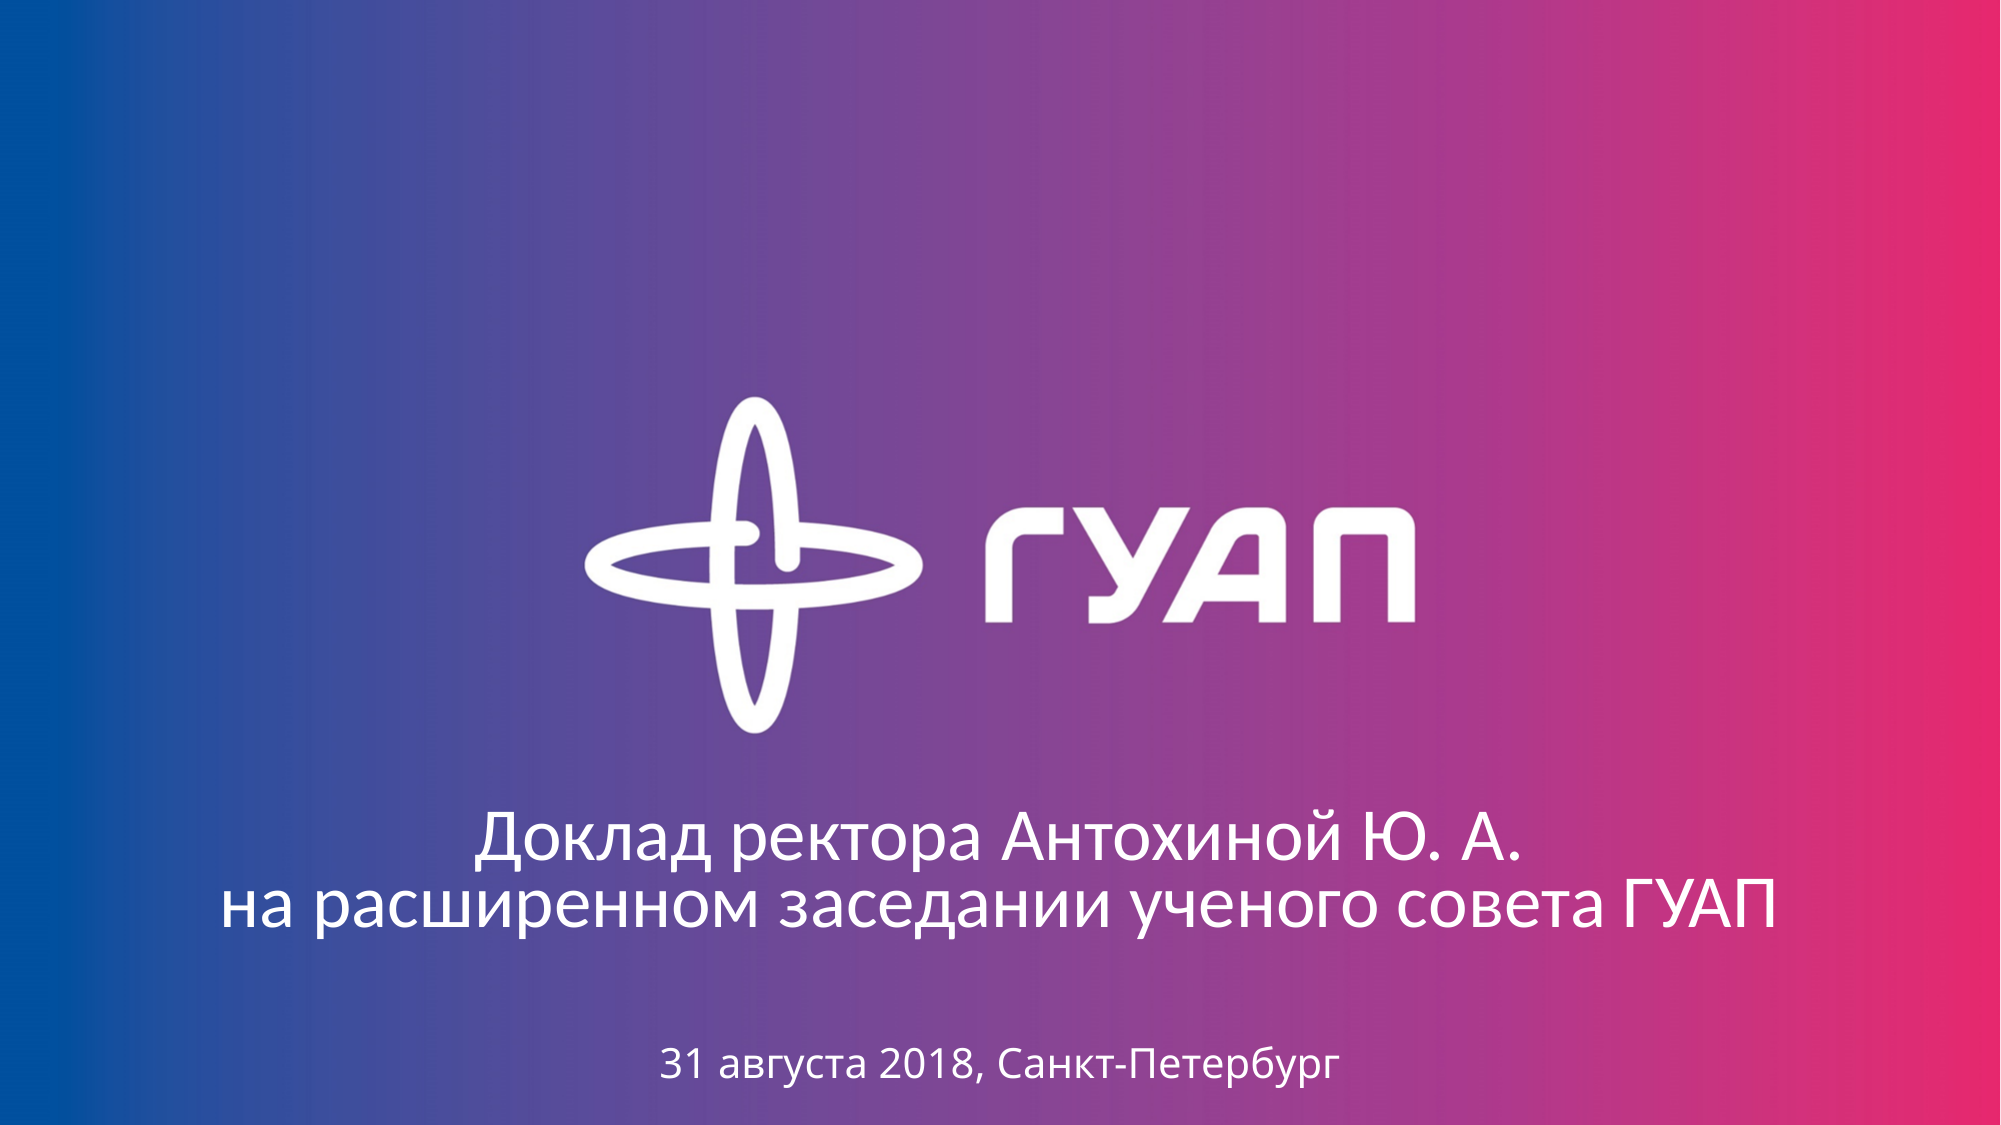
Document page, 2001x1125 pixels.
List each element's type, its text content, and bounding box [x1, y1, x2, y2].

title Доклад ректора Антохиной Ю. А. на расширенном заседании ученого совета ГУАП [114, 798, 1886, 1002]
picture [0, 0, 2001, 1125]
subtitle 31 августа 2018, Санкт-Петербург [114, 1034, 1886, 1125]
